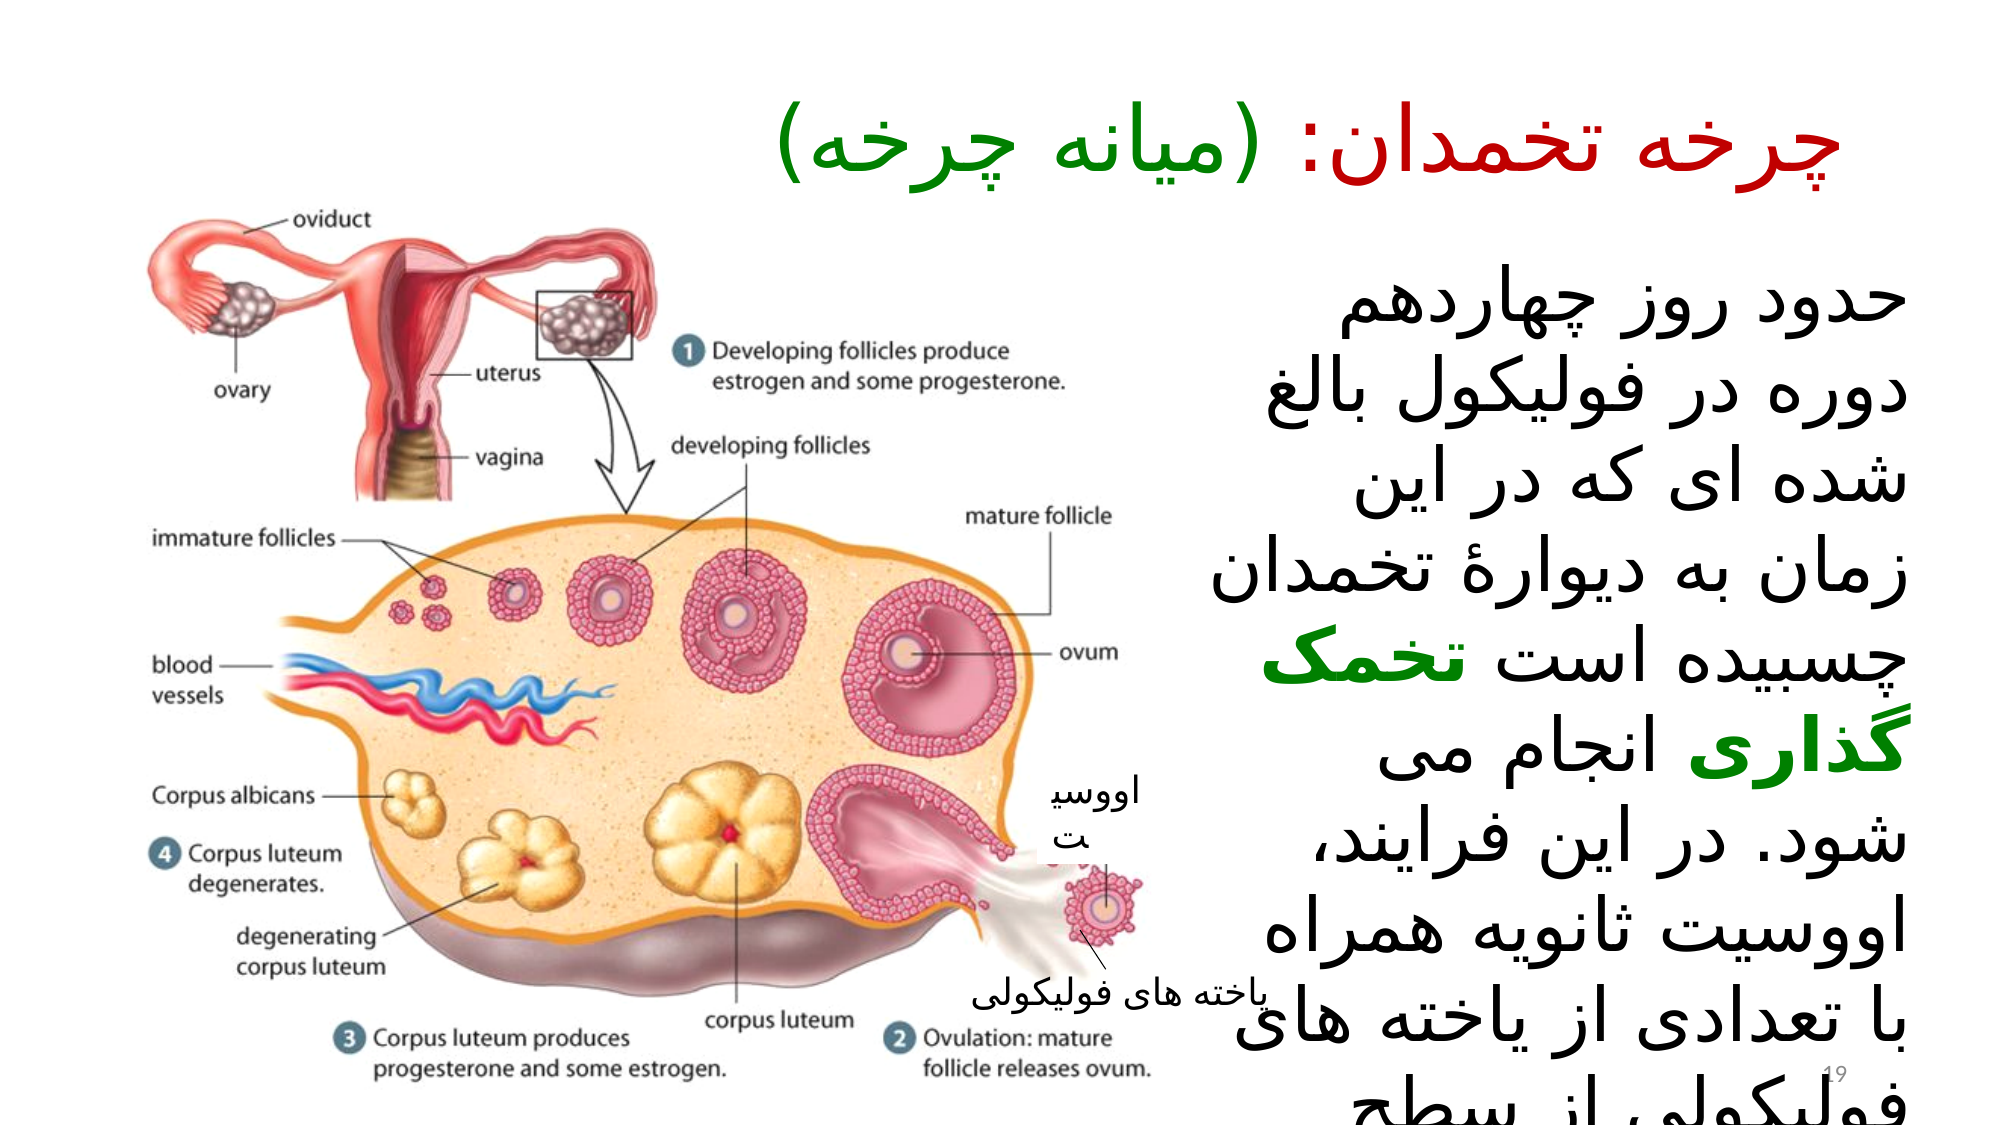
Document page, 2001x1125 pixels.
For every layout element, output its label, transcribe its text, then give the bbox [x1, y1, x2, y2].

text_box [118, 196, 1285, 1103]
text_box چرخه تخمدان: (میانه چرخه) [426, 85, 1863, 235]
text_box حدود روز چهاردهم دوره در فولیکول بالغ شده ای که در این زمان به دیوارۀ تخمدان چسبیده است تخمک گذاری انجام می شود. در این فرایند، اووسیت ثانویه همراه با تعدادی از یاخته های فولیکولی از سطح تخمدان خارج و وارد محوطۀ شکمی می شوند. [1191, 239, 1927, 1125]
